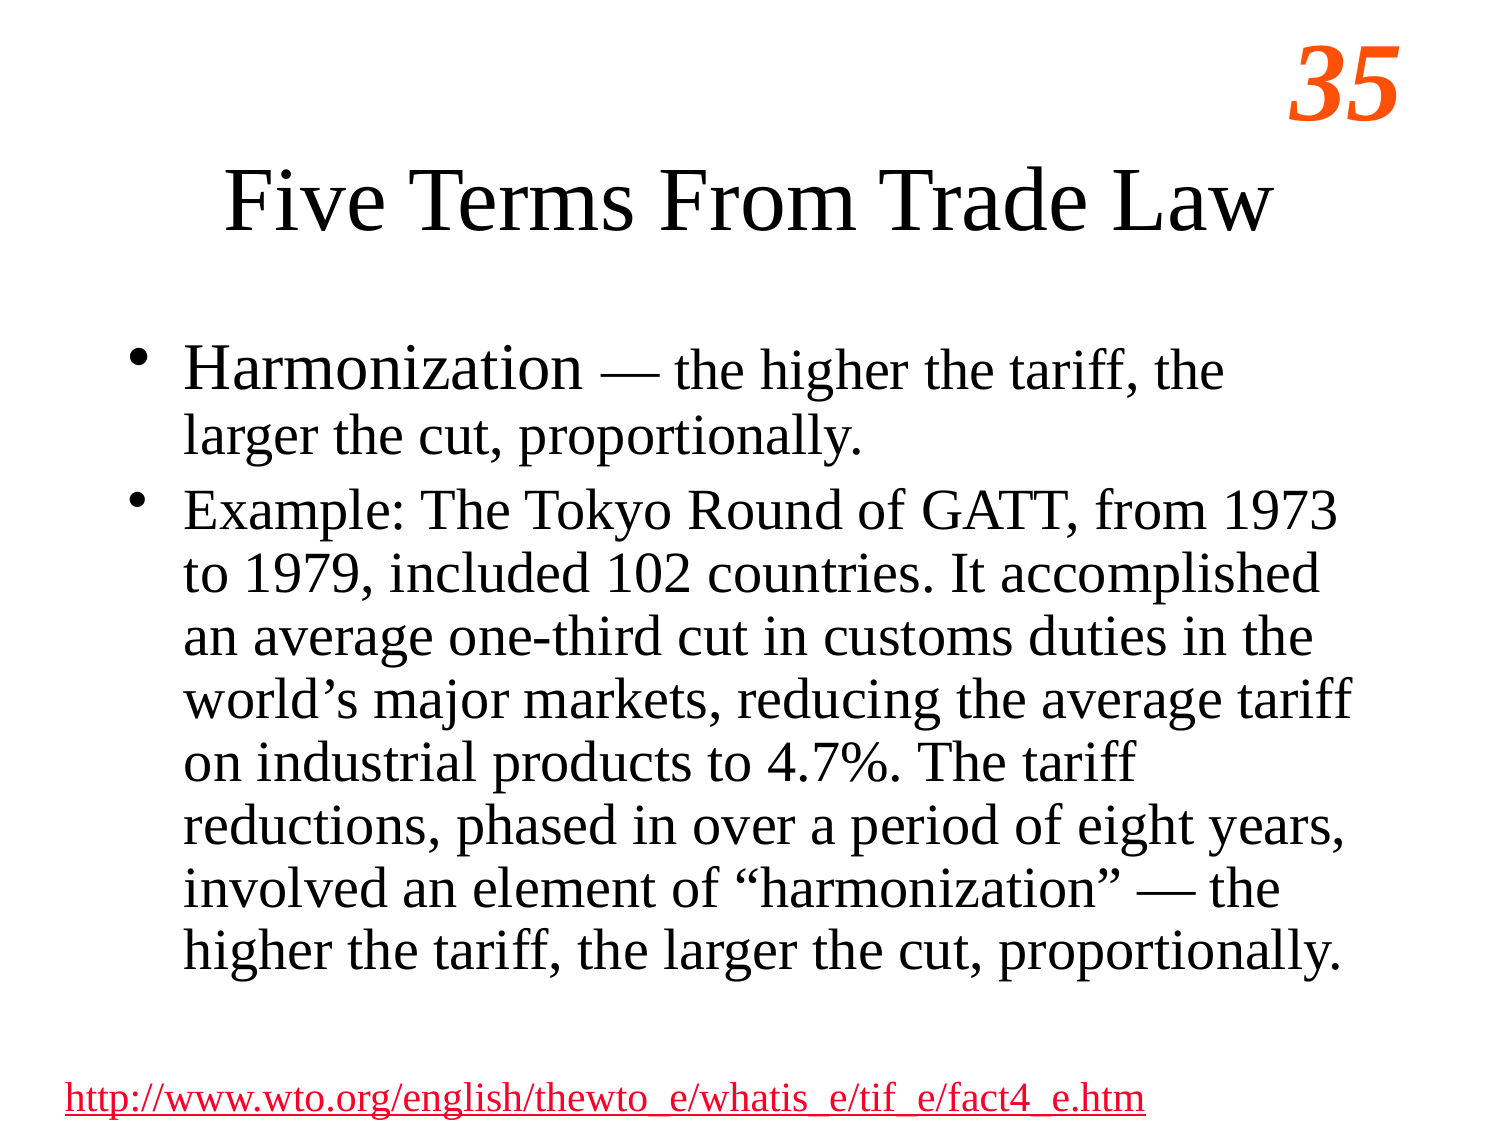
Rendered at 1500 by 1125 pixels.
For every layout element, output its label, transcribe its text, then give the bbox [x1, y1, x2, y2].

text_box http://www.wto.org/english/thewto_e/whatis_e/tif_e/fact4_e.htm [49, 1062, 1388, 1125]
list Harmonization — the higher the tariff, the larger the cut, proportionally. Example: The Tokyo Round of GATT, from 1973 to 1979, included 102 countries. It accomplished an average one-third cut in customs duties in the world’s major markets, reducing the average tariff on industrial products to 4.7%. The tariff reductions, phased in over a period of eight years, involved an element of “harmonization” — the higher the tariff, the larger the cut, proportionally. [112, 324, 1388, 1000]
title Five Terms From Trade Law [112, 99, 1388, 288]
